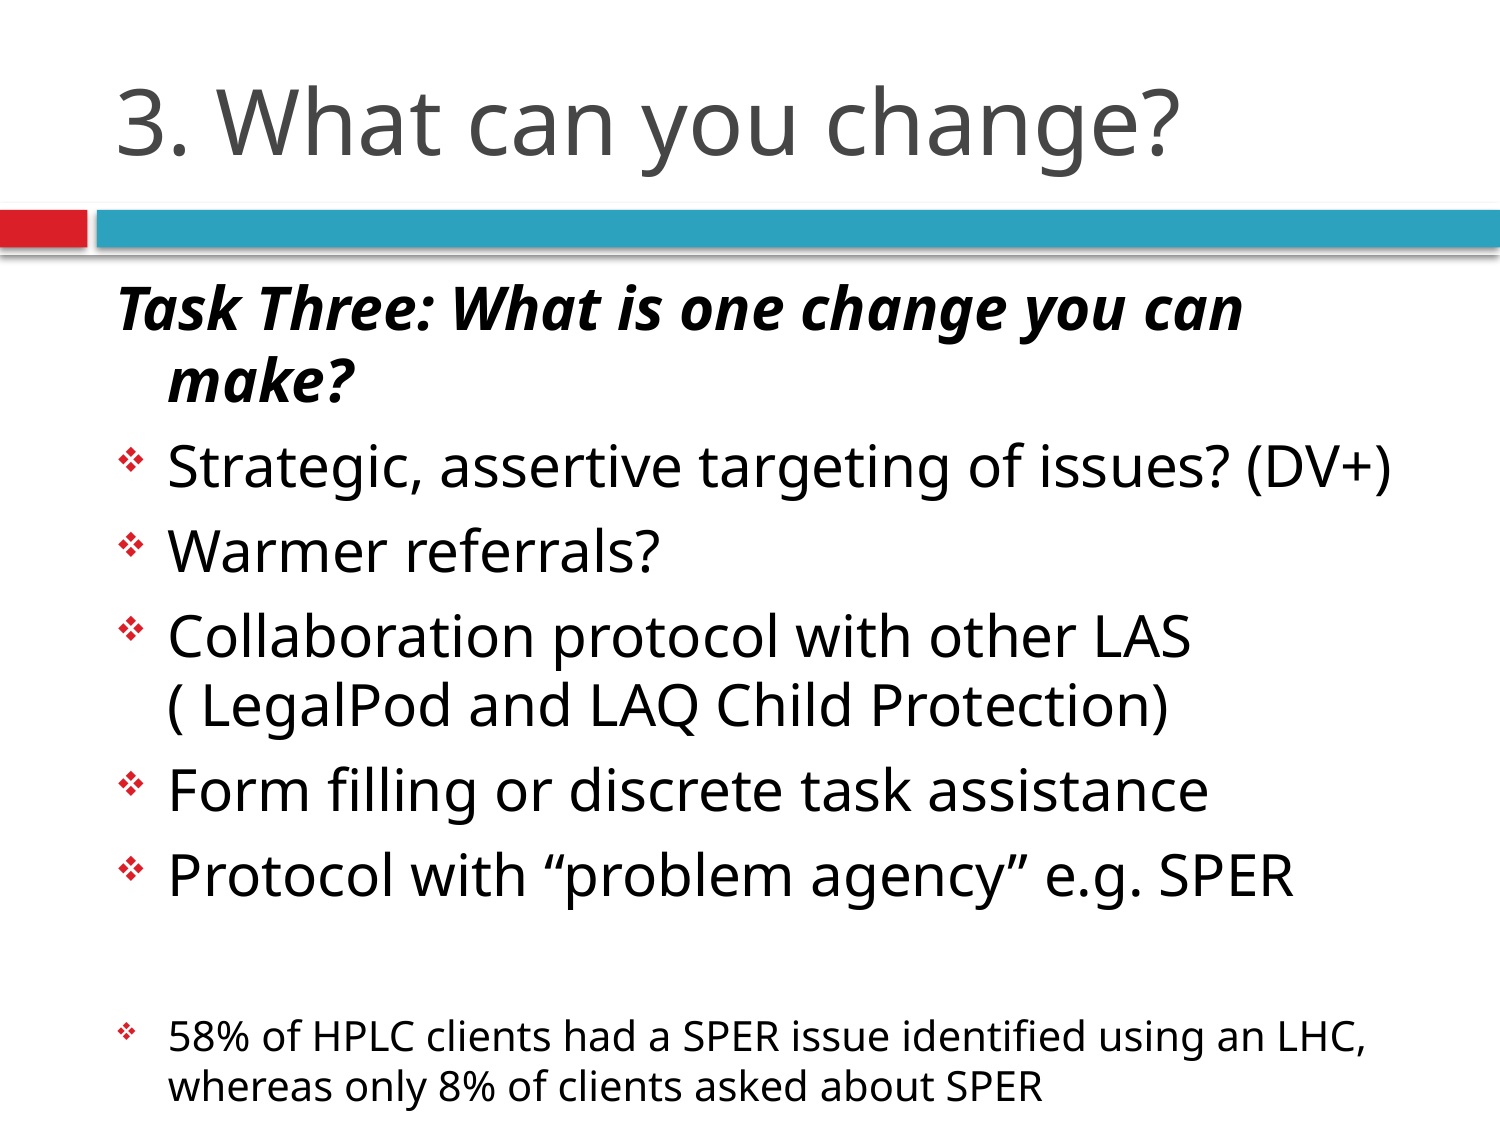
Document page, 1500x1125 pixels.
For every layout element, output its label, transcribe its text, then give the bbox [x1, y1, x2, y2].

title 3. What can you change? [100, 37, 1439, 201]
list Task Three: What is one change you can make? Strategic, assertive targeting of issues? (DV+) Warmer referrals? Collaboration protocol with other LAS ( LegalPod and LAQ Child Protection) Form filling or discrete task assistance Protocol with “problem agency” e.g. SPER 58% of HPLC clients had a SPER issue identified using an LHC, whereas only 8% of clients asked about SPER [100, 262, 1439, 1001]
